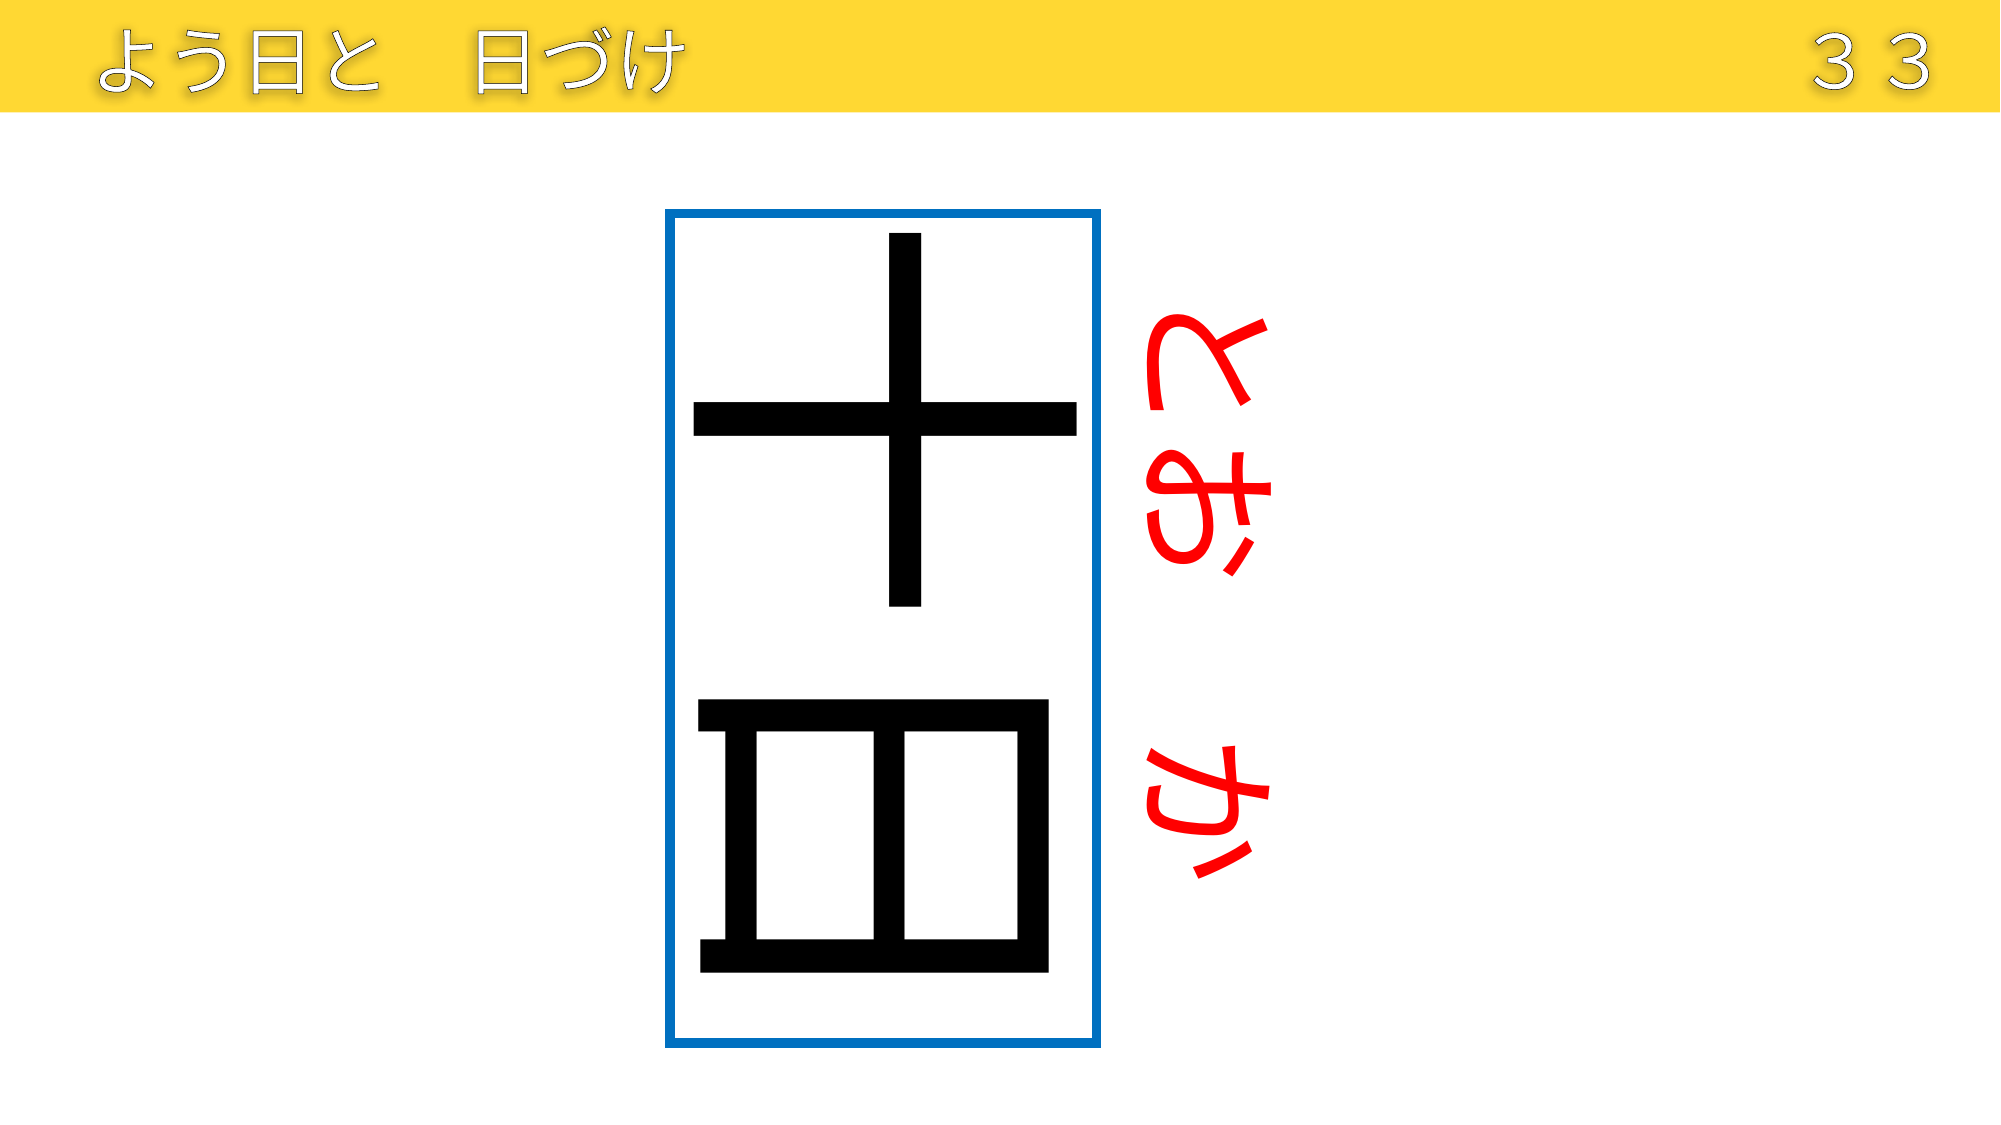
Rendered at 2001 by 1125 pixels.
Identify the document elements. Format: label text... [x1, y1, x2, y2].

text_box [0, 0, 2000, 113]
text_box とお か [1098, 269, 1309, 891]
text_box 十日 [616, 195, 1152, 1125]
text_box ３３ [1782, 6, 1963, 112]
text_box [669, 212, 1098, 1044]
text_box よう日と 日づけ [75, 6, 787, 112]
